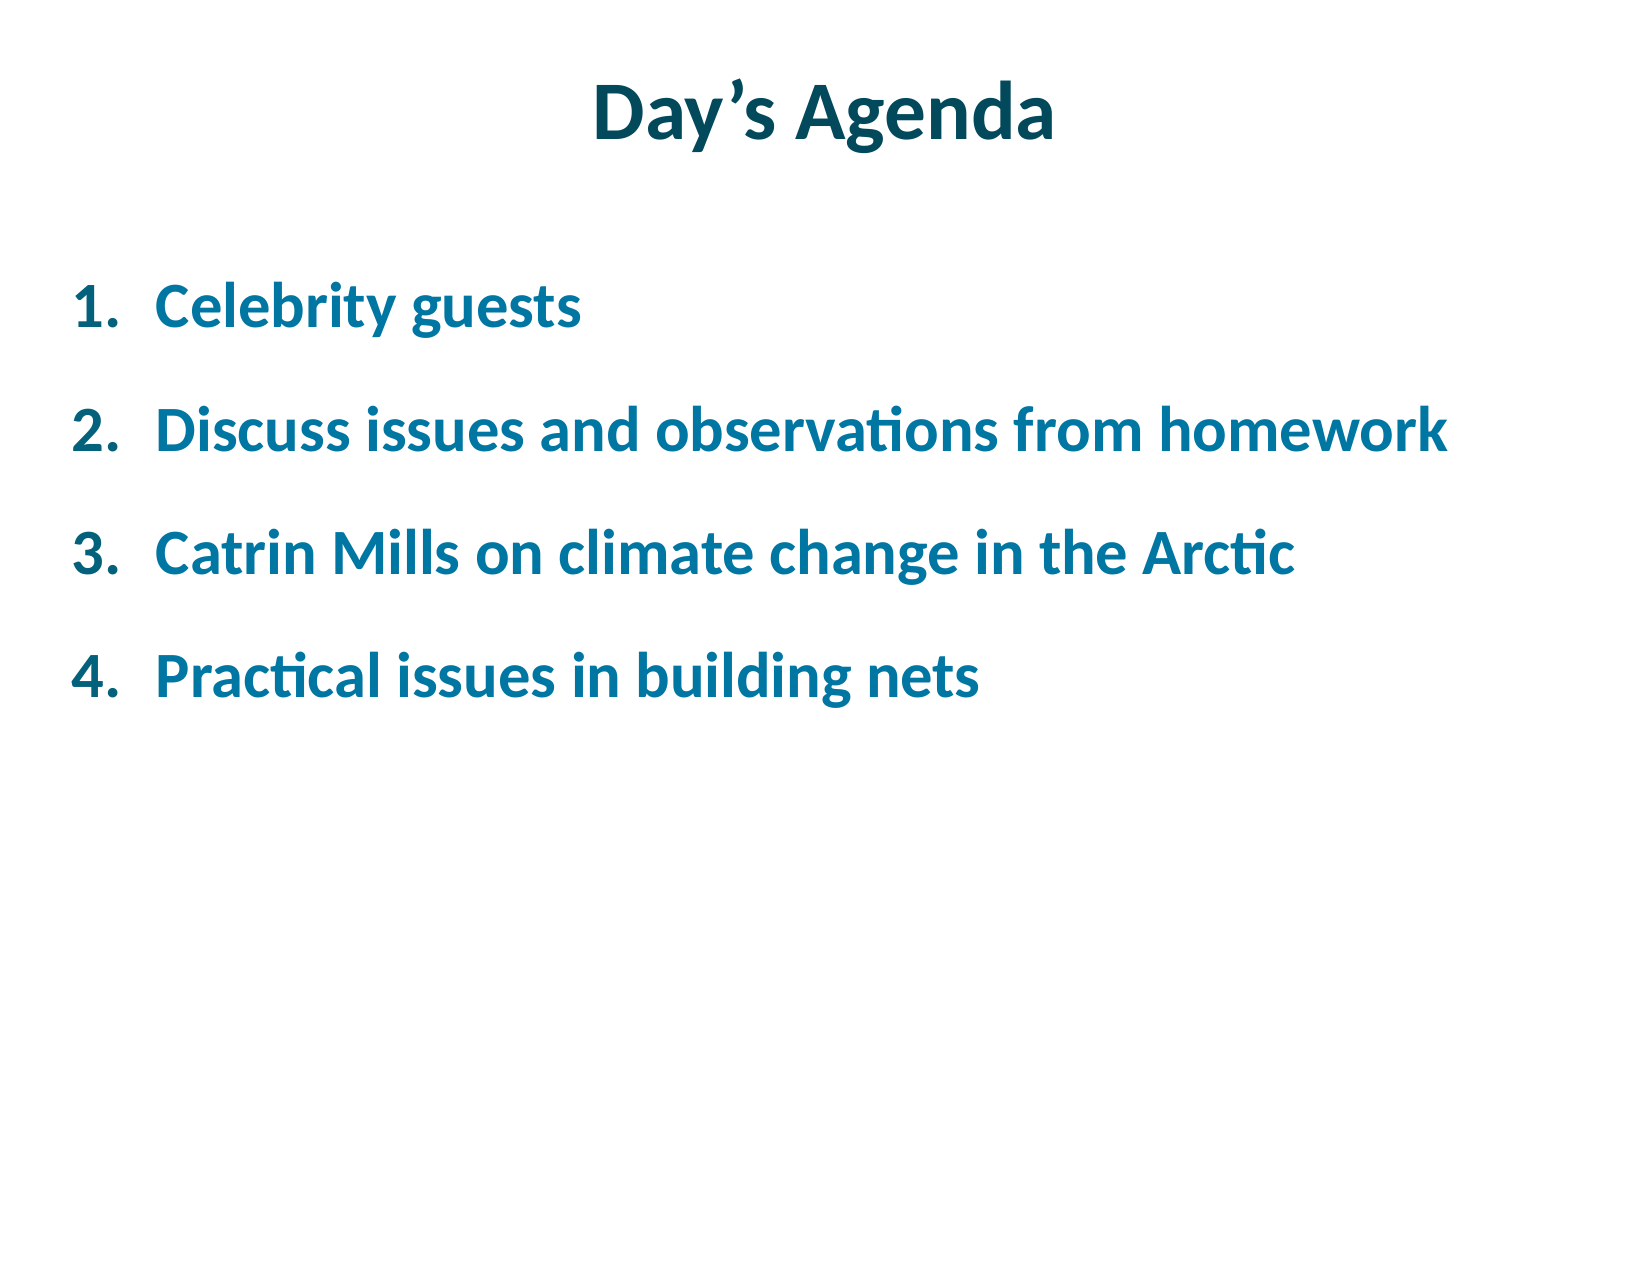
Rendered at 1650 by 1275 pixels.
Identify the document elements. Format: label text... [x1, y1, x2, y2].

list Celebrity guests Discuss issues and observations from homework Catrin Mills on climate change in the Arctic Practical issues in building nets [54, 254, 1568, 1139]
title Day’s Agenda [82, 28, 1568, 185]
